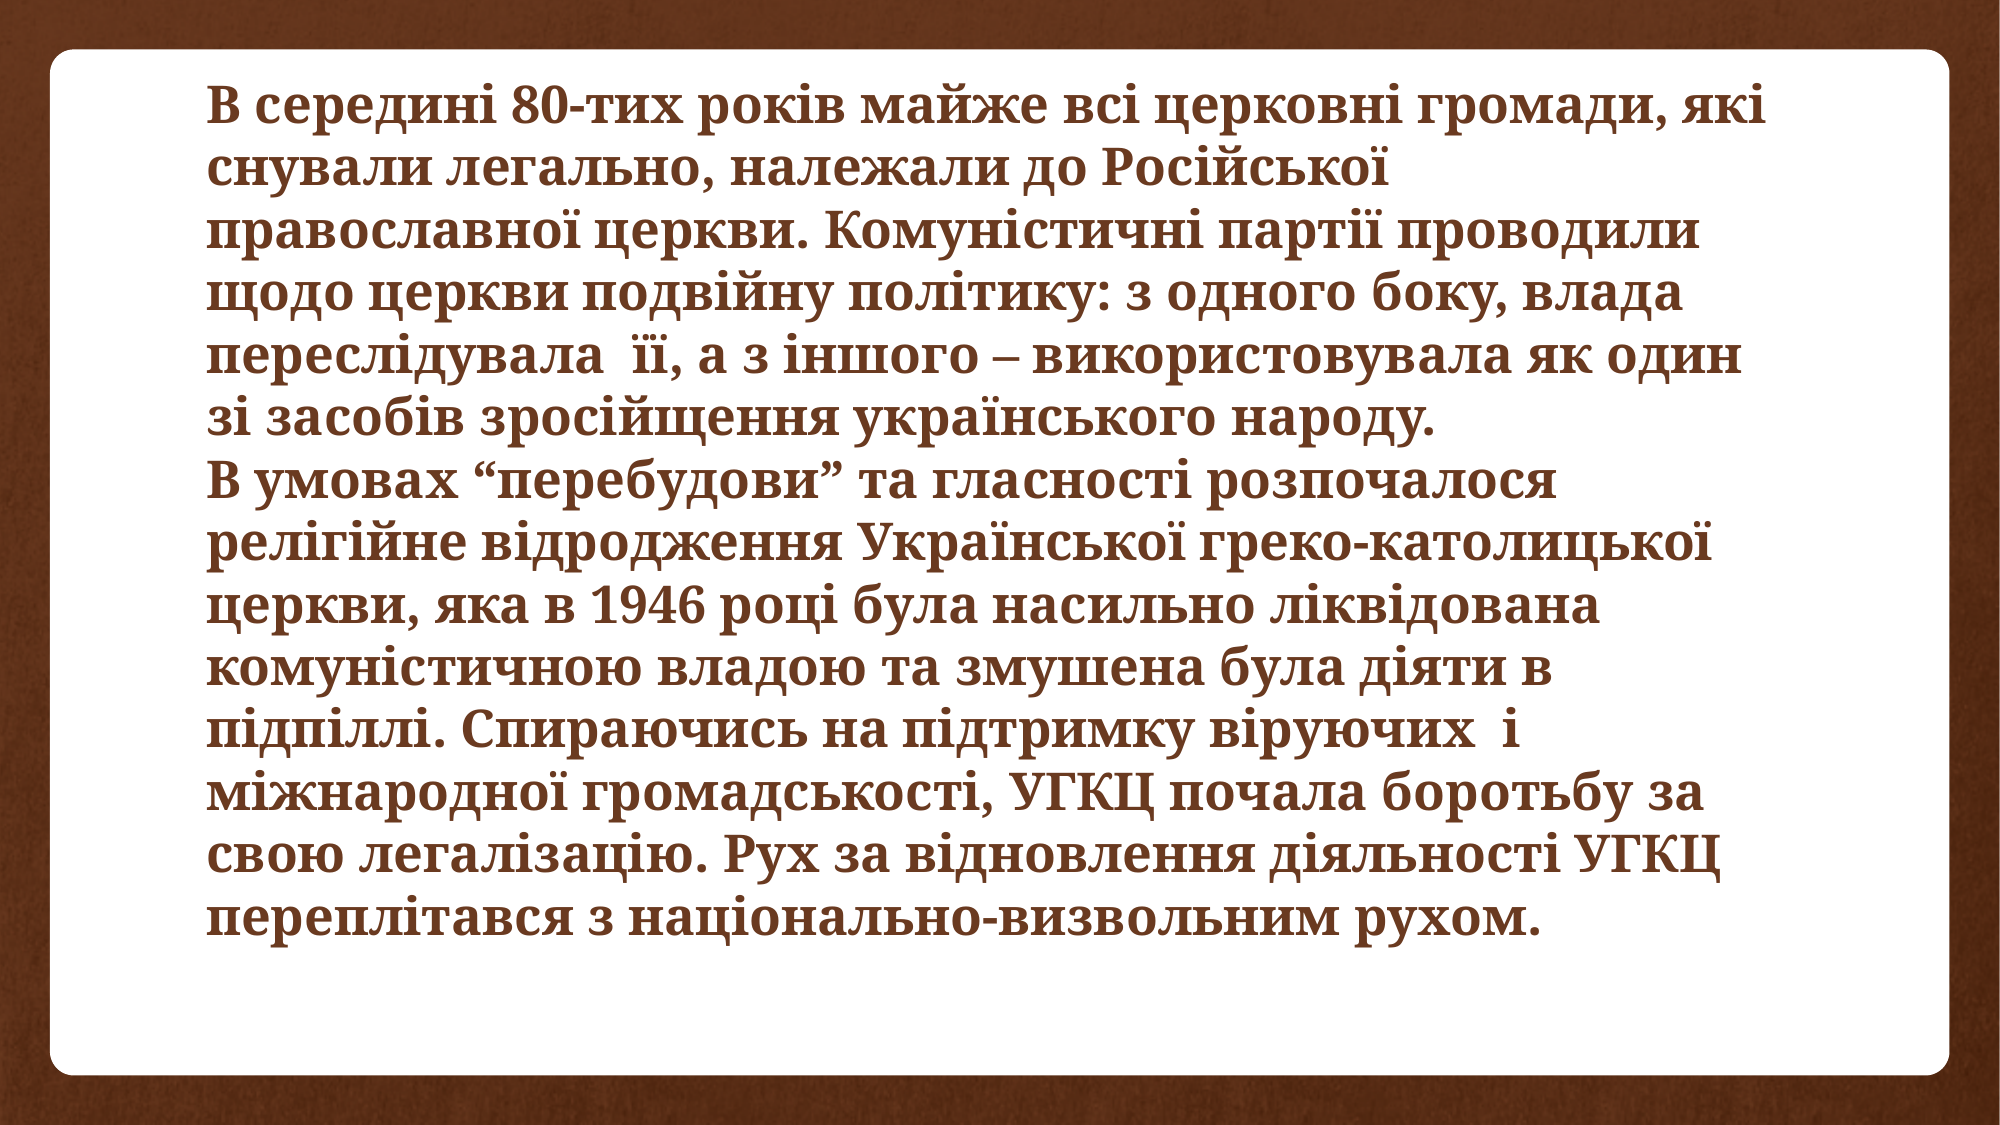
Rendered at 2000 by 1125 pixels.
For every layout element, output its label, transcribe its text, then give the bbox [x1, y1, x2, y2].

title В середині 80-тих років майже всі церковні громади, які снували легально, належали до Російської православної церкви. Комуністичні партії проводили щодо церкви подвійну політику: з одного боку, влада переслідувала її, а з іншого – використовувала як один зі засобів зросійщення українського народу. В умовах “перебудови” та гласності розпочалося релігійне відродження Української греко-католицької церкви, яка в 1946 році була насильно ліквідована комуністичною владою та змушена була діяти в підпіллі. Спираючись на підтримку віруючих і міжнародної громадськості, УГКЦ почала боротьбу за свою легалізацію. Рух за відновлення діяльності УГКЦ переплітався з національно-визвольним рухом. [191, 761, 1791, 954]
